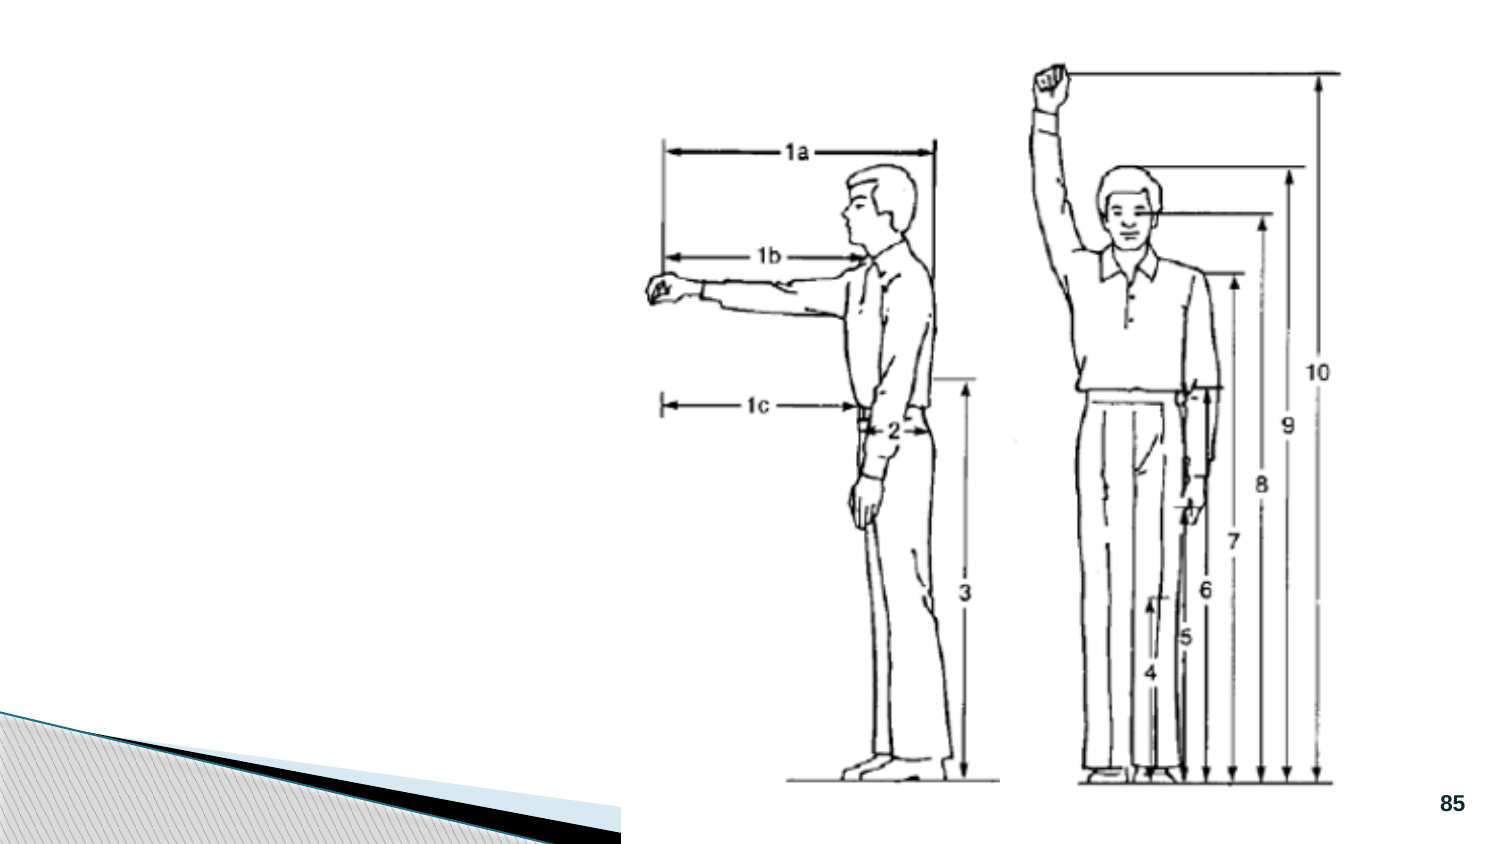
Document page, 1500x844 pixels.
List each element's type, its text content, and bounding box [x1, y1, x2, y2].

picture [621, 59, 1408, 844]
slide_number 85 [1413, 778, 1481, 824]
